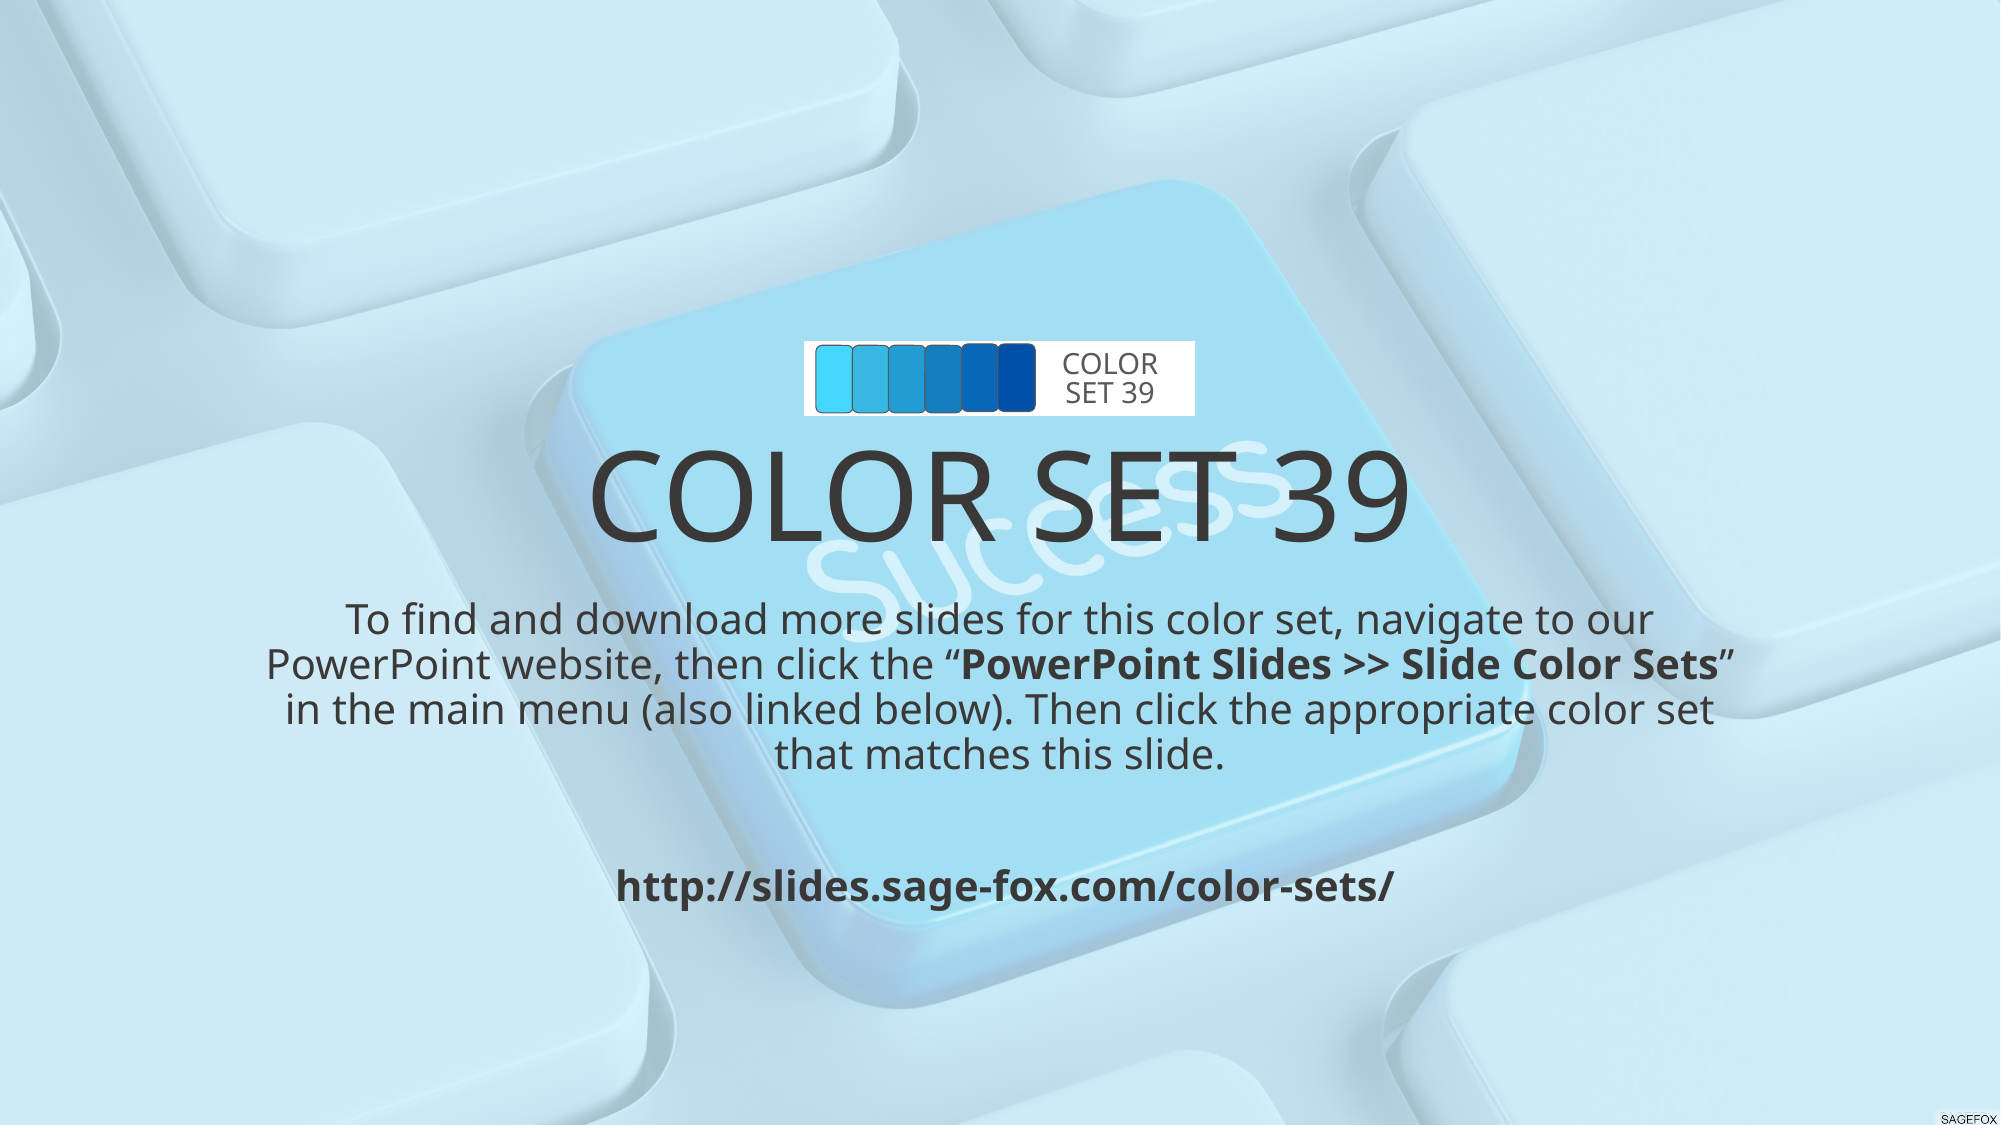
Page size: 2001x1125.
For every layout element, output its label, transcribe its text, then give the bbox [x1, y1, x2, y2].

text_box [804, 341, 1195, 418]
picture [1938, 1114, 1999, 1125]
title COLOR SET 39 [249, 184, 1750, 576]
subtitle To find and download more slides for this color set, navigate to our PowerPoint website, then click the “PowerPoint Slides >> Slide Color Sets” in the main menu (also linked below). Then click the appropriate color set that matches this slide. http://slides.sage-fox.com/color-sets/ [249, 590, 1750, 863]
